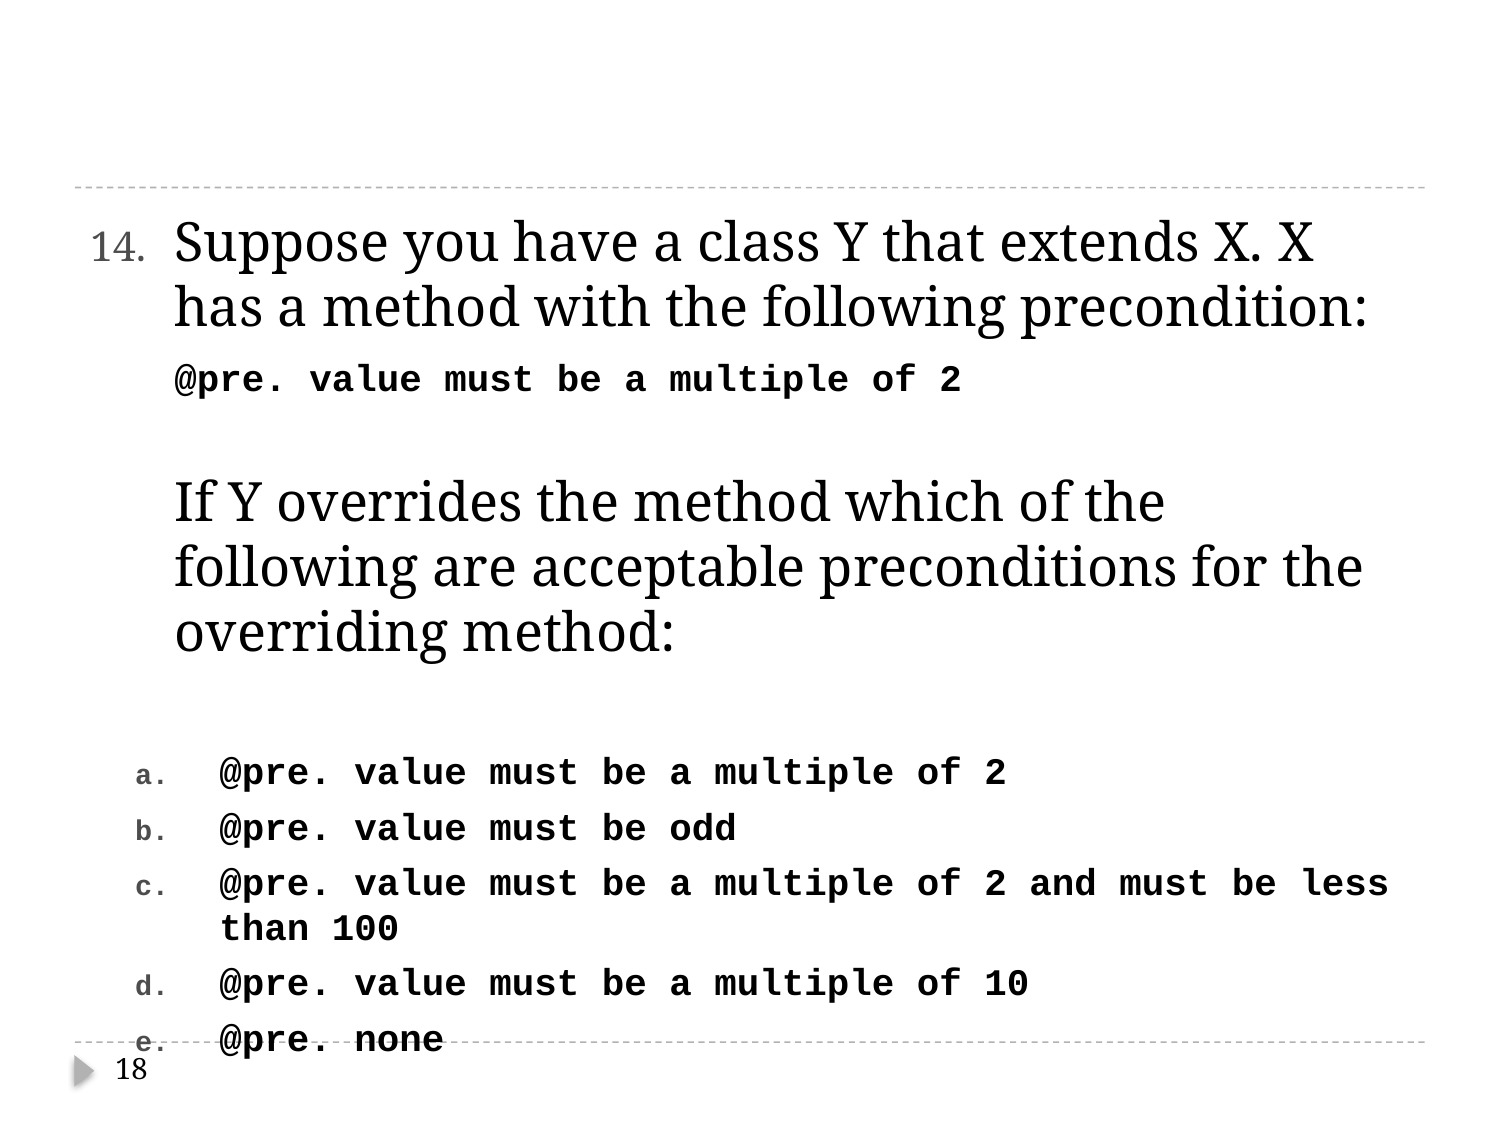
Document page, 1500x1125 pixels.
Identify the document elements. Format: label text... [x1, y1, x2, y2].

slide_number 18 [100, 1042, 426, 1103]
list Suppose you have a class Y that extends X. X has a method with the following precondition: @pre. value must be a multiple of 2 If Y overrides the method which of the following are acceptable preconditions for the overriding method: @pre. value must be a multiple of 2 @pre. value must be odd @pre. value must be a multiple of 2 and must be less than 100 @pre. value must be a multiple of 10 @pre. none [74, 199, 1426, 1011]
